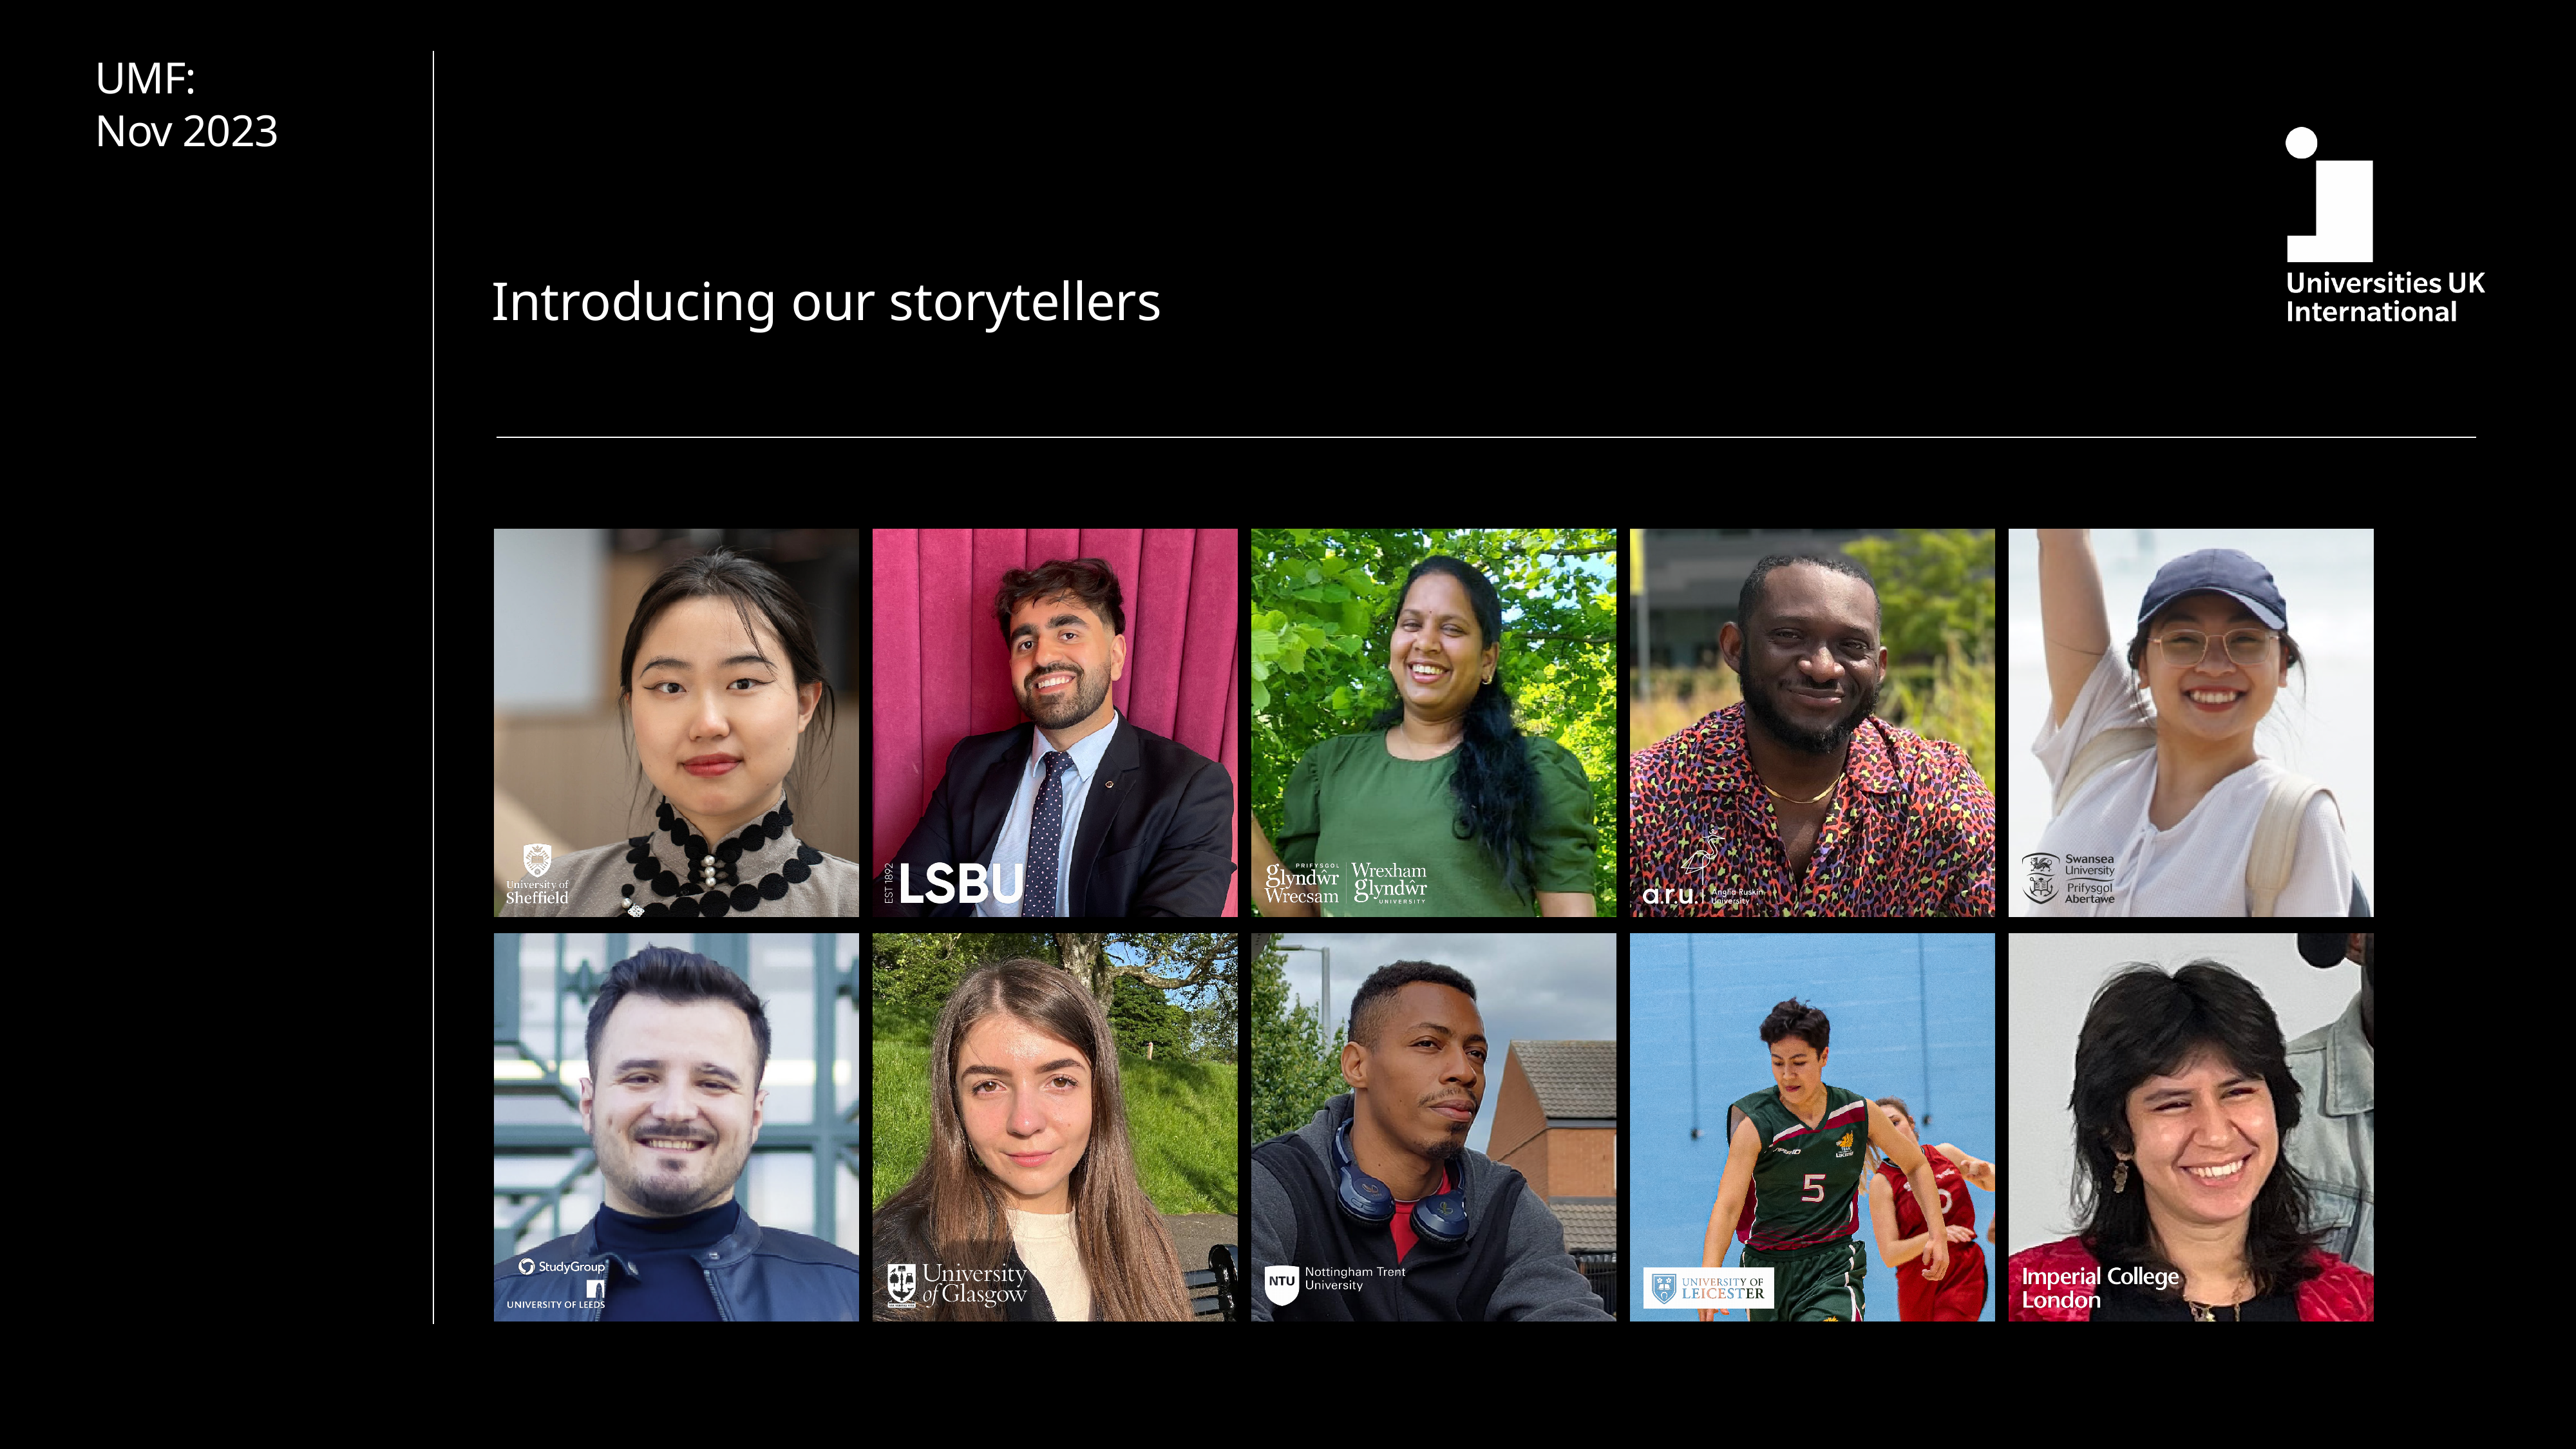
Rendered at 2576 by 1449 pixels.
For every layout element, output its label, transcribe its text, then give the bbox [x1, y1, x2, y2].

picture [1630, 933, 1996, 1321]
picture [1630, 529, 1996, 918]
picture [2286, 127, 2485, 322]
picture [494, 933, 859, 1321]
picture [873, 529, 1238, 918]
picture [873, 933, 1238, 1321]
text_box Introducing our storytellers [490, 268, 1227, 332]
picture [1251, 529, 1616, 918]
text_box UMF: Nov 2023 [93, 51, 364, 156]
picture [1251, 933, 1616, 1321]
picture [2009, 529, 2374, 918]
picture [2009, 933, 2374, 1321]
picture [494, 529, 859, 918]
